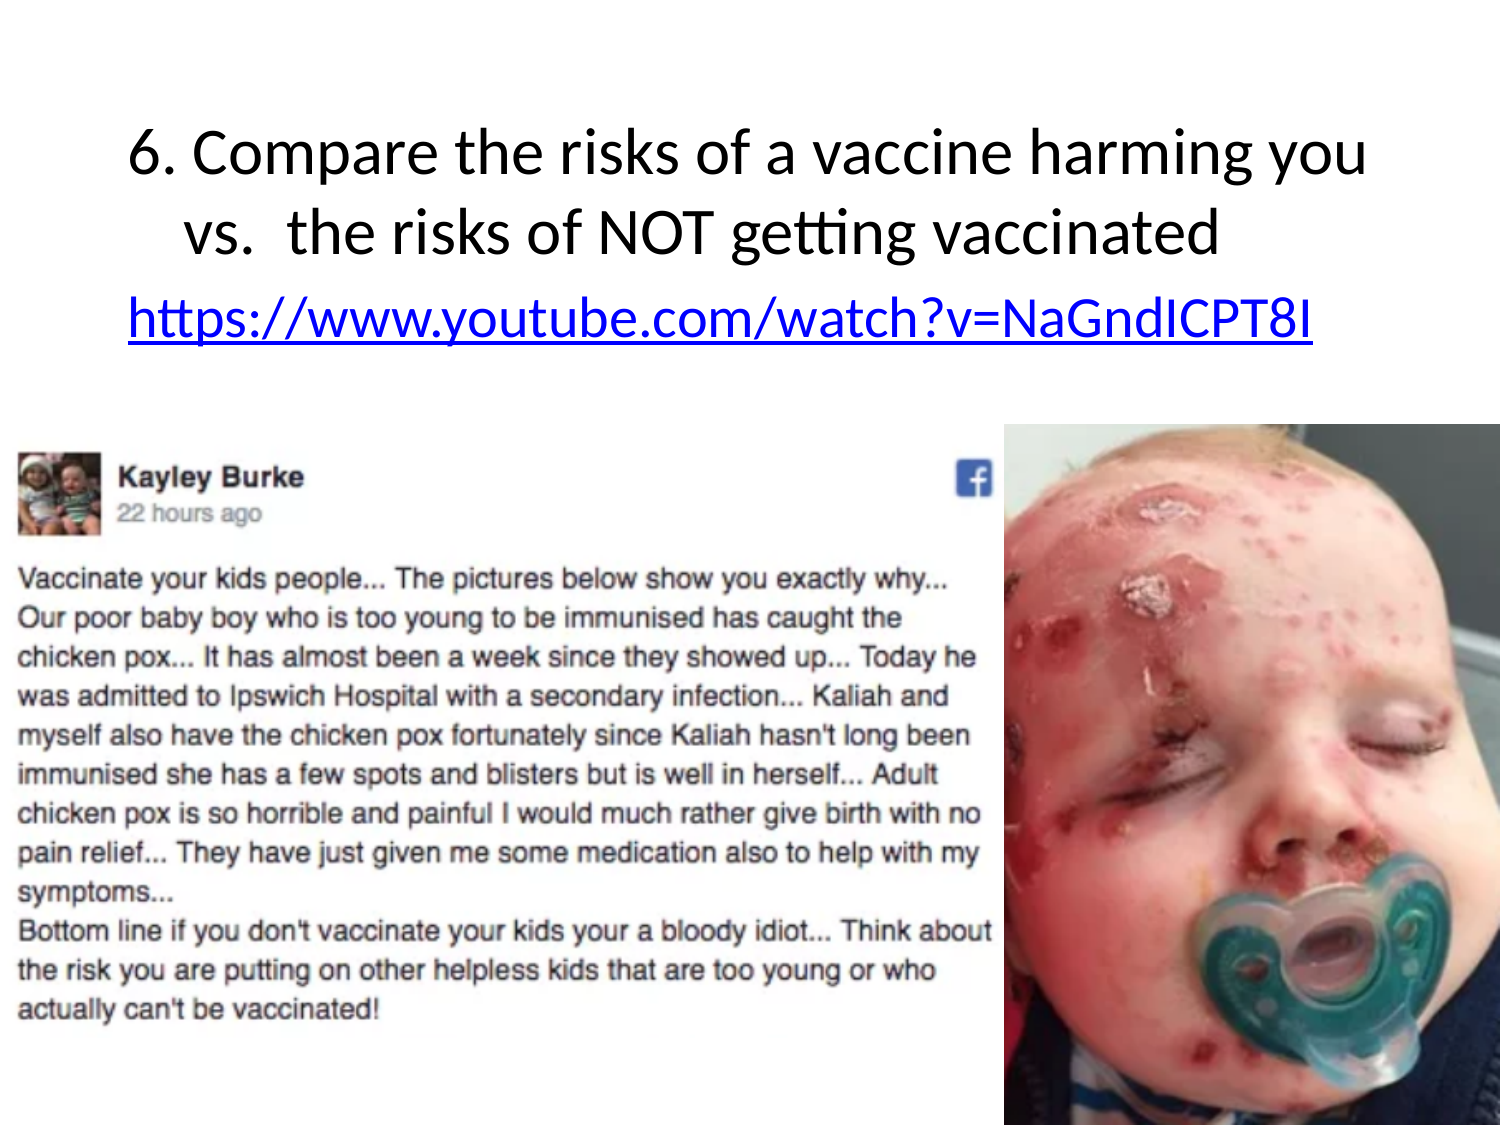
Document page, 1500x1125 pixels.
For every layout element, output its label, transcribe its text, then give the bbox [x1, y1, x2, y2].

list 6. Compare the risks of a vaccine harming you vs. the risks of NOT getting vaccinated https://www.youtube.com/watch?v=NaGndICPT8I [112, 99, 1463, 435]
picture [0, 424, 1500, 1125]
